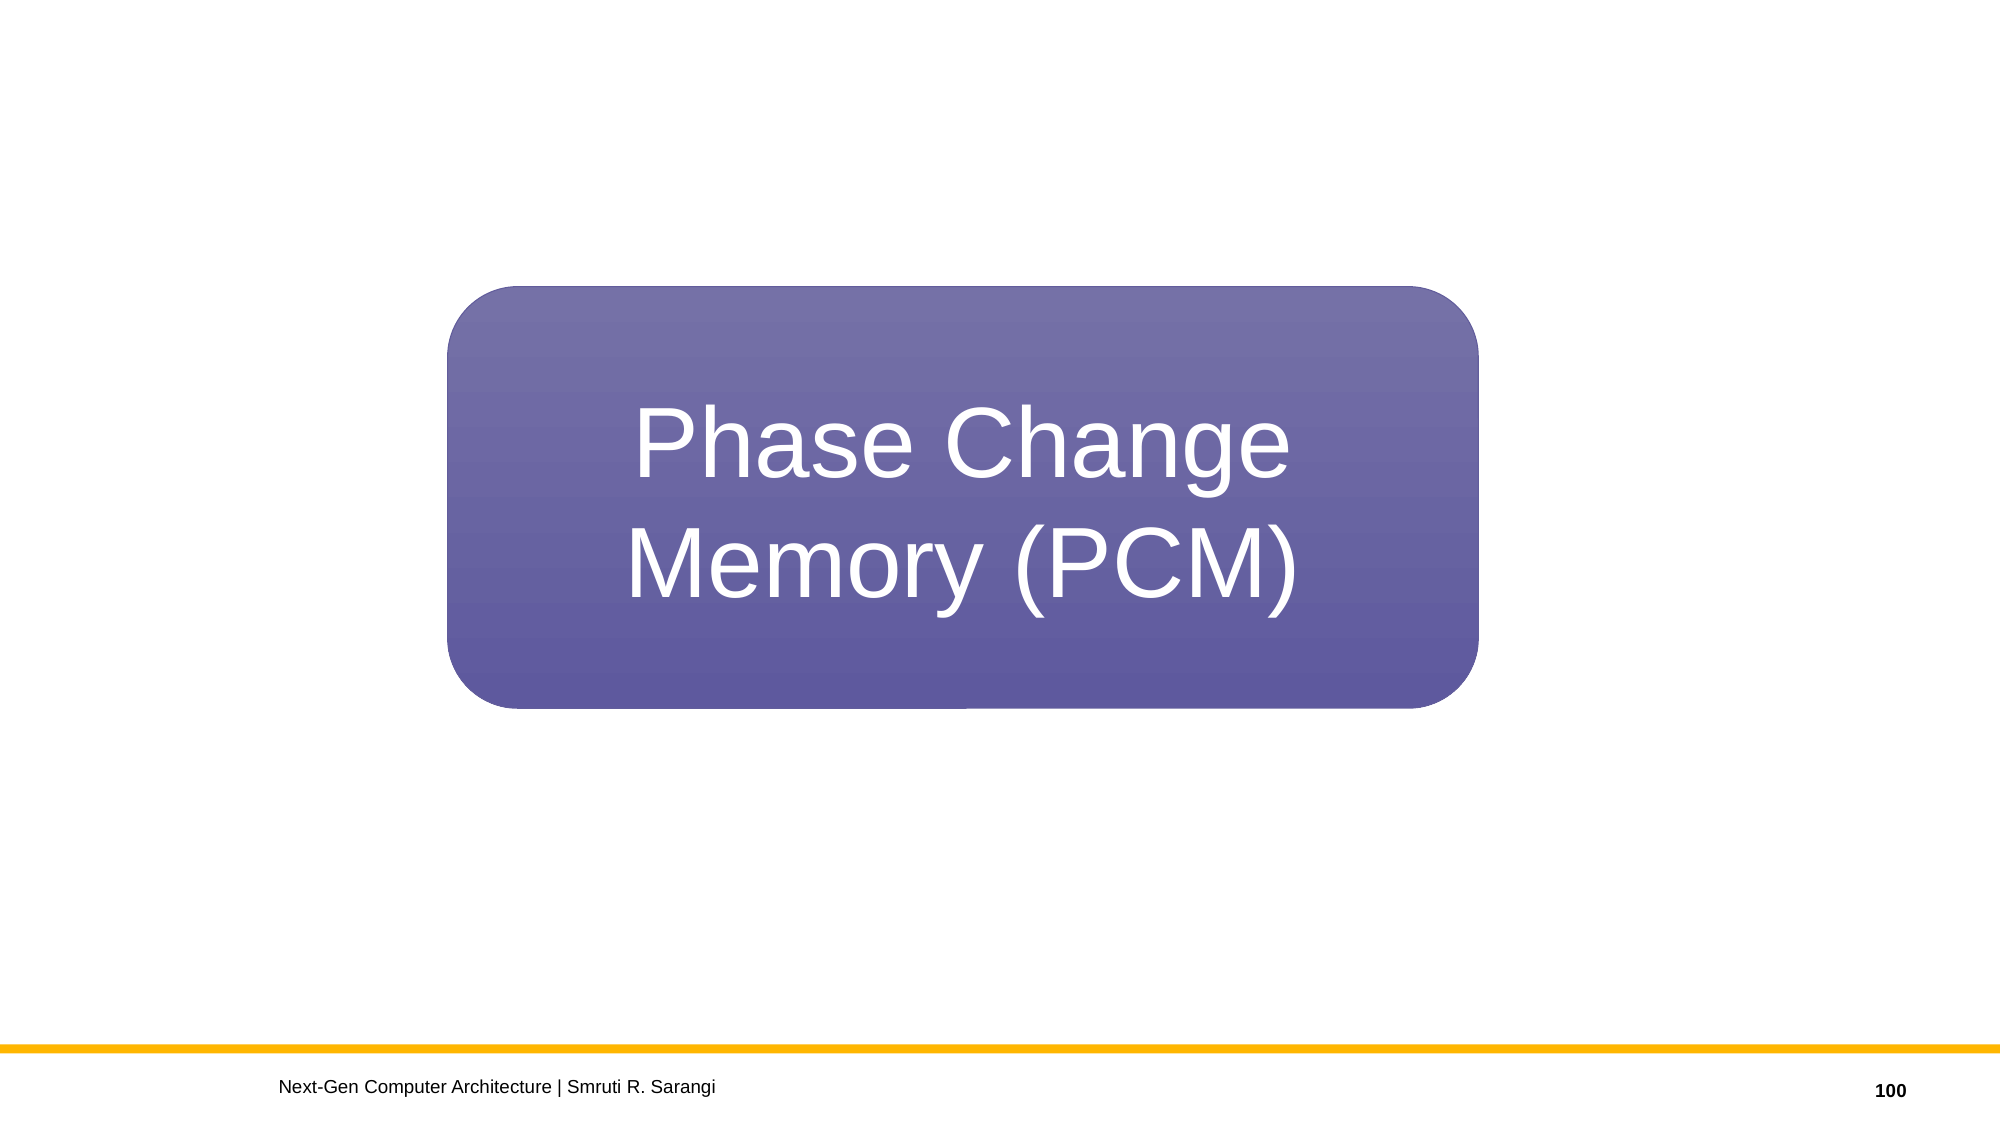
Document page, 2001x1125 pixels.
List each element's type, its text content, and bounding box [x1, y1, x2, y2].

text_box Phase Change Memory (PCM) [447, 286, 1479, 709]
footer Next-Gen Computer Architecture | Smruti R. Sarangi [263, 1067, 1464, 1105]
slide_number 100 [1711, 1071, 1922, 1109]
